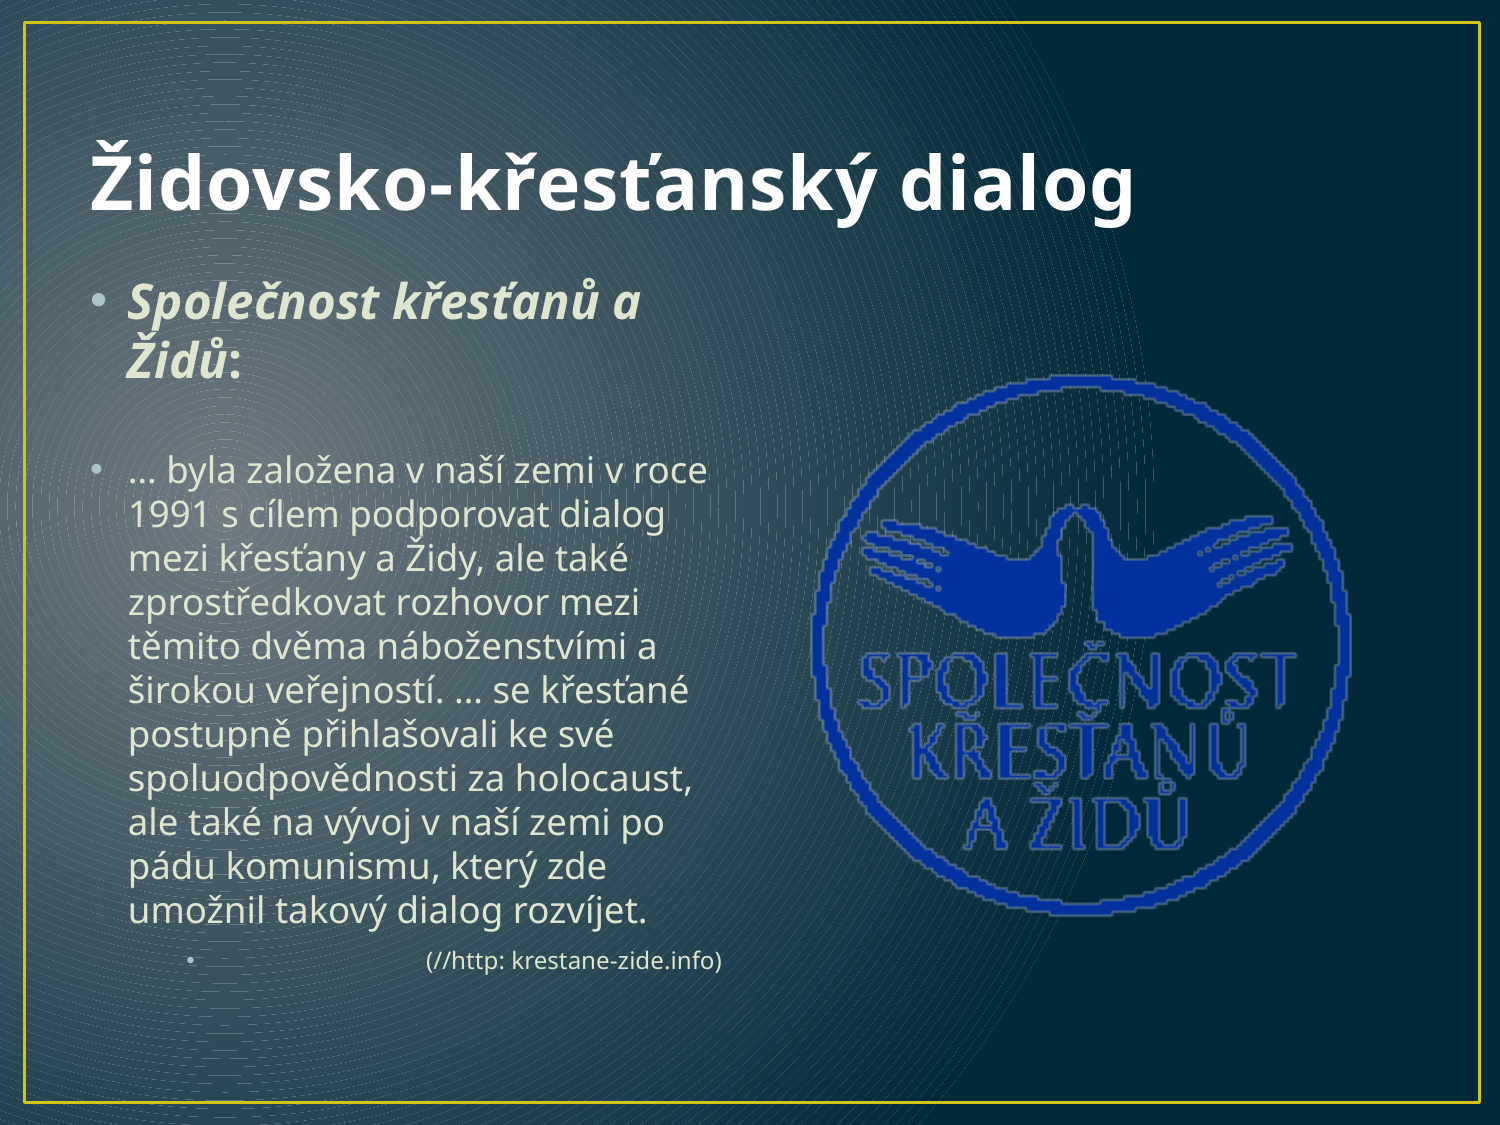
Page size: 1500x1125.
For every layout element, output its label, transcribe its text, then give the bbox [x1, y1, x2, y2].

list Společnost křesťanů a Židů: … byla založena v naší zemi v roce 1991 s cílem podporovat dialog mezi křesťany a Židy, ale také zprostředkovat rozhovor mezi těmito dvěma náboženstvími a širokou veřejností. … se křesťané postupně přihlašovali ke své spoluodpovědnosti za holocaust, ale také na vývoj v naší zemi po pádu komunismu, který zde umožnil takový dialog rozvíjet. (//http: krestane-zide.info) [75, 262, 738, 1005]
title Židovsko-křesťanský dialog [75, 45, 1425, 233]
picture [1110, 367, 1118, 373]
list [808, 373, 1357, 921]
picture [1013, 926, 1024, 934]
